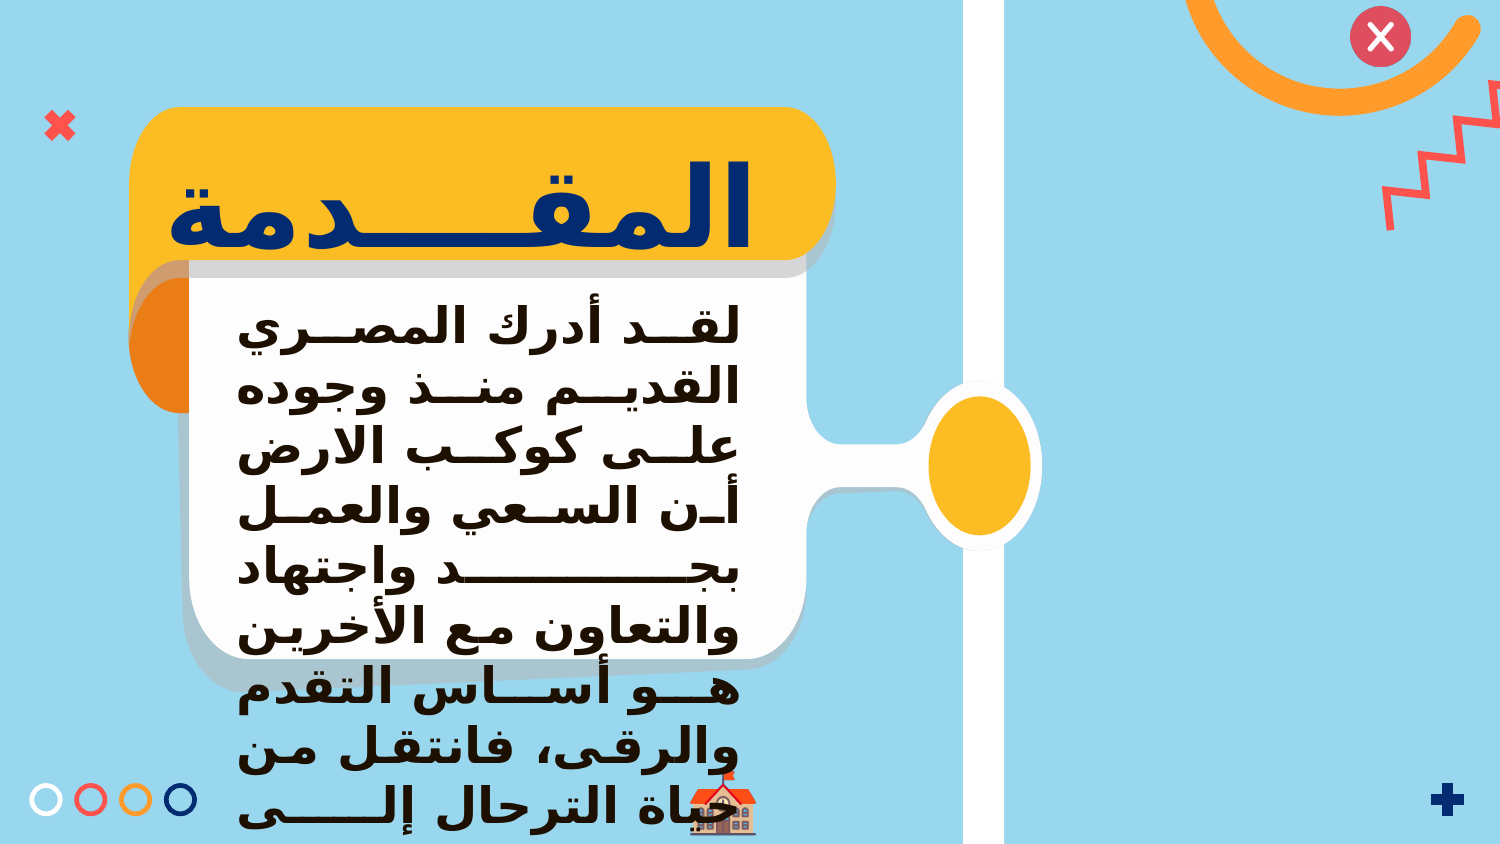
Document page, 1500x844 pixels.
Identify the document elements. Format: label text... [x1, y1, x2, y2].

text_box لقد أدرك المصري القديم منذ وجوده على كوكب الارض أن السعي والعمل بجد واجتهاد والتعاون مع الأخرين هو أساس التقدم والرقى، فانتقل من حياة الترحال إلى حياة الاستقرار على ضفاف نهر النيل. [221, 701, 757, 844]
text_box المقــــدمة [0, 6, 946, 286]
picture [1349, 5, 1411, 67]
picture [690, 766, 756, 839]
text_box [128, 106, 1044, 693]
text_box [963, 701, 1005, 844]
text_box [963, 0, 1005, 105]
